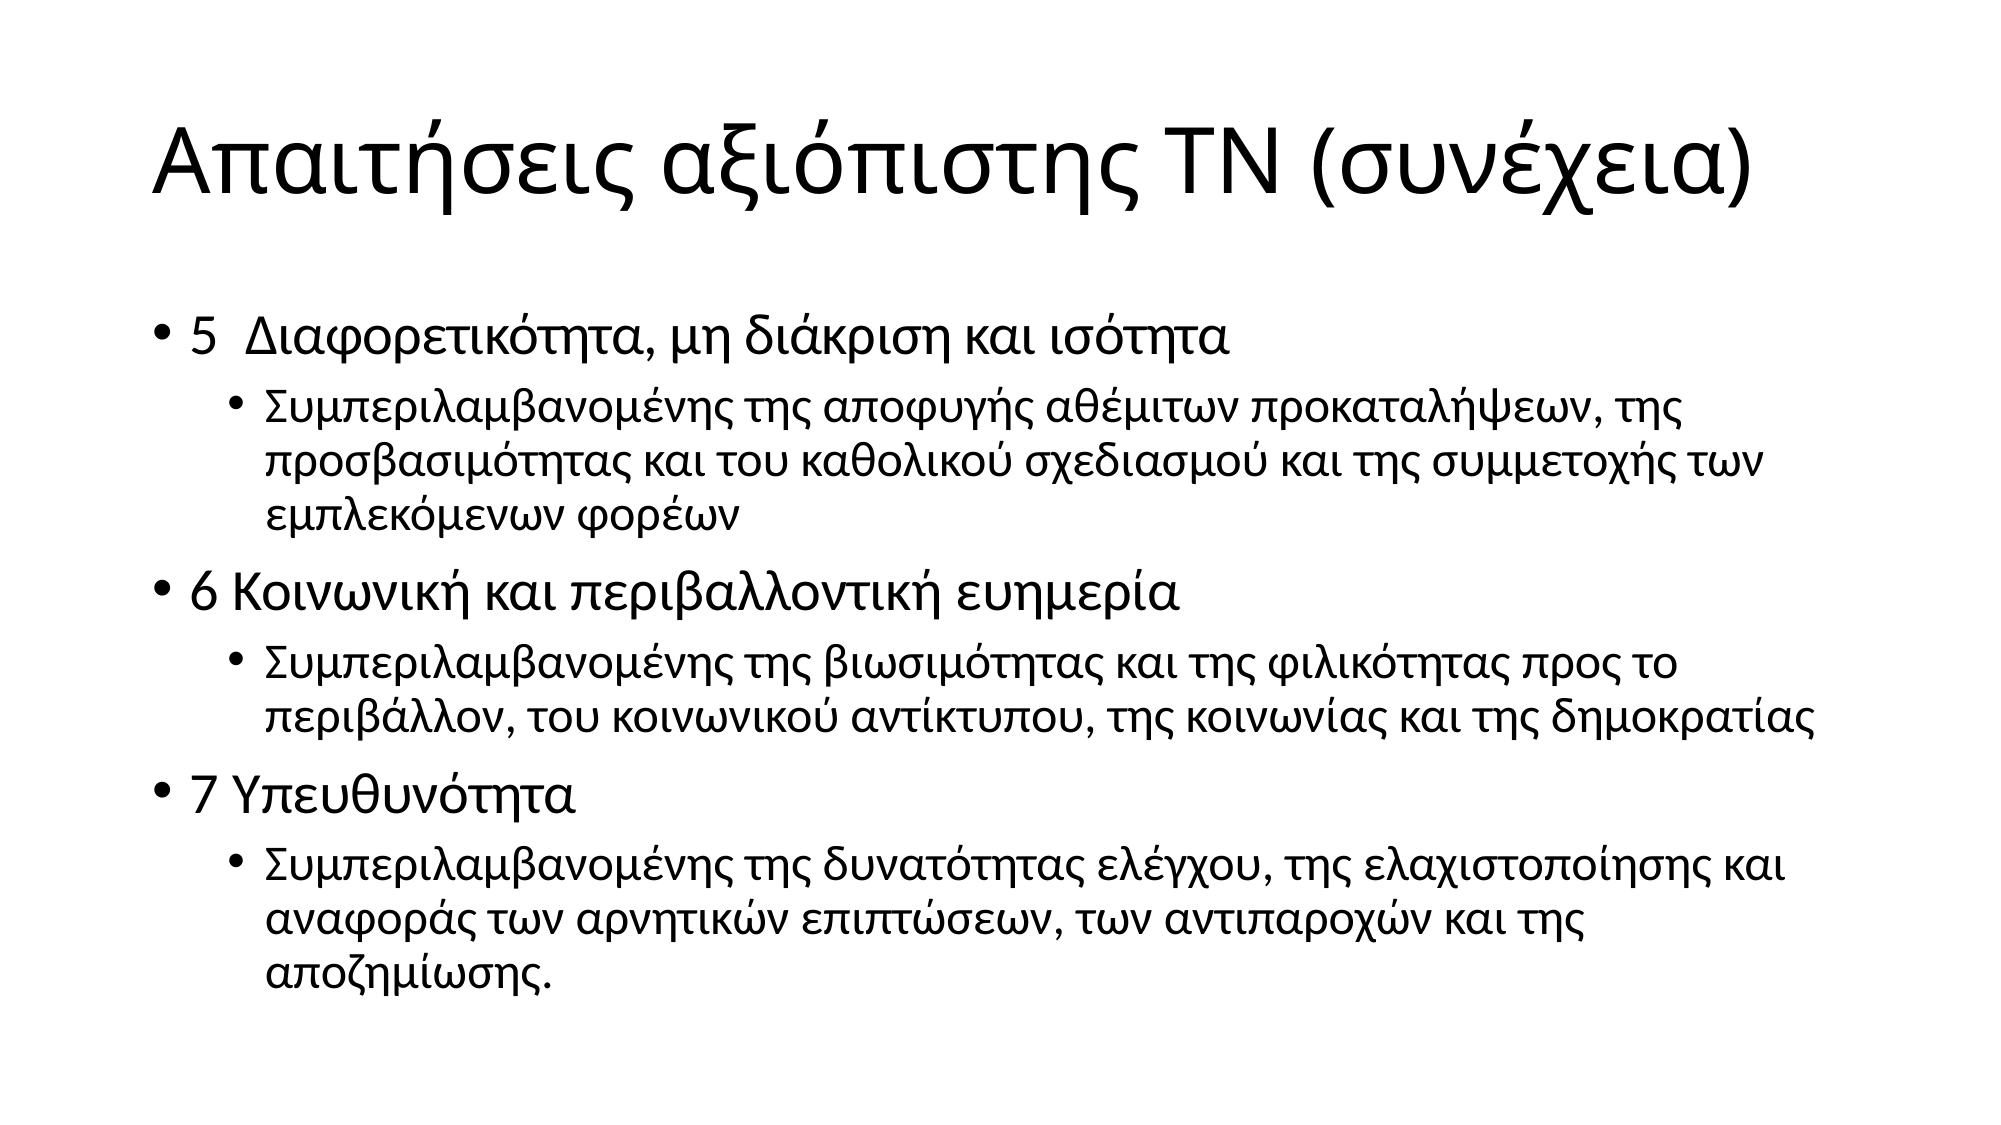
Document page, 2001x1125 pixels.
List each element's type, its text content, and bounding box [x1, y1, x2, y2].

title Απαιτήσεις αξιόπιστης ΤΝ (συνέχεια) [150, 100, 1777, 288]
text_box 5 Διαφορετικότητα, μη διάκριση και ισότητα Συμπεριλαμβανομένης της αποφυγής αθέμιτων προκαταλήψεων, της προσβασιμότητας και του καθολικού σχεδιασμού και της συμμετοχής των εμπλεκόμενων φορέων 6 Κοινωνική και περιβαλλοντική ευημερία Συμπεριλαμβανομένης της βιωσιμότητας και της φιλικότητας προς το περιβάλλον, του κοινωνικού αντίκτυπου, της κοινωνίας και της δημοκρατίας 7 Υπευθυνότητα Συμπεριλαμβανομένης της δυνατότητας ελέγχου, της ελαχιστοποίησης και αναφοράς των αρνητικών επιπτώσεων, των αντιπαροχών και της αποζημίωσης. [150, 288, 1826, 999]
